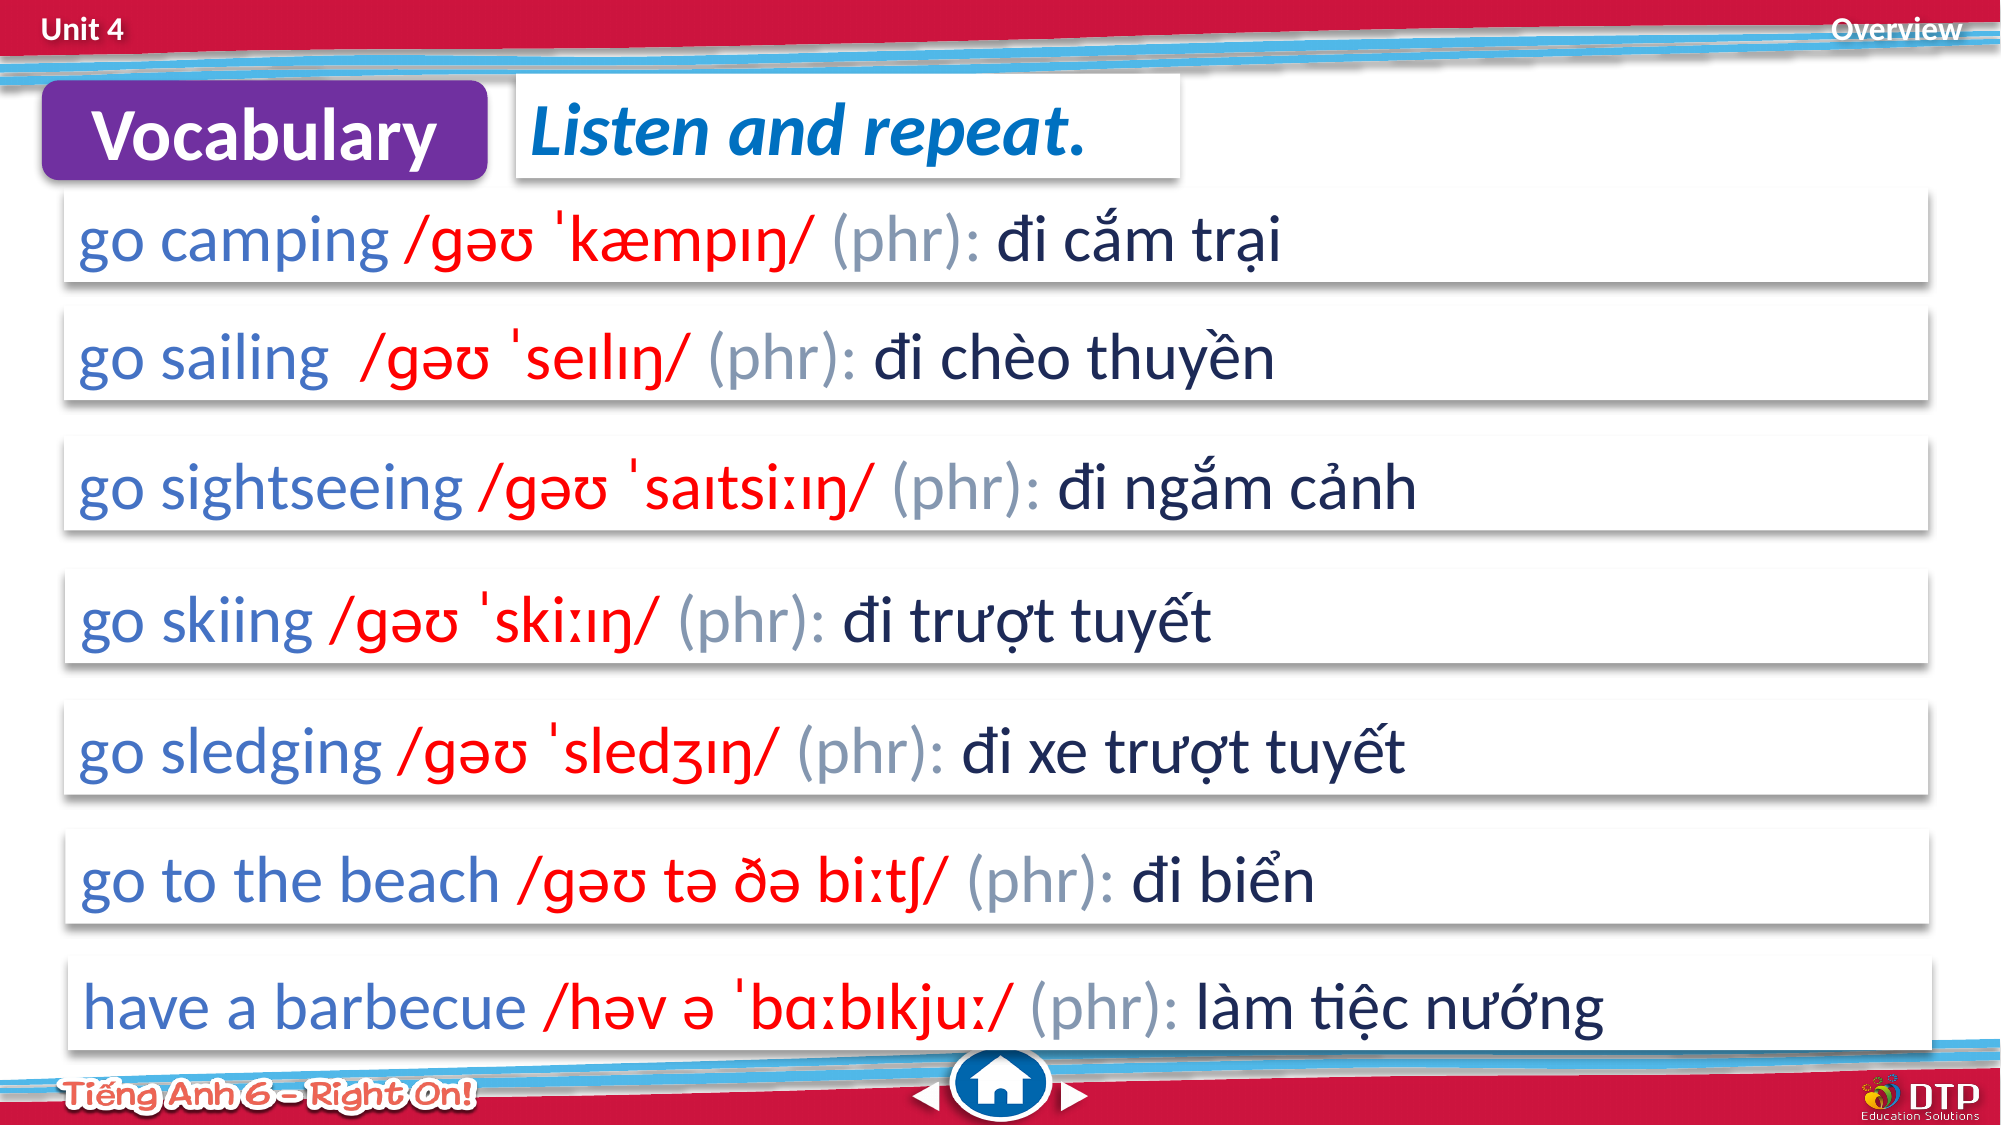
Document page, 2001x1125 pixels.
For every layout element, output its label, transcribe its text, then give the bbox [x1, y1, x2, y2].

text_box go sightseeing /ɡəʊ ˈsaɪtsiːɪŋ/ (phr): đi ngắm cảnh [64, 435, 1929, 531]
text_box go sledging /ɡəʊ ˈsledʒɪŋ/ (phr): đi xe trượt tuyết [64, 699, 1929, 795]
text_box have a barbecue /həv ə ˈbɑːbɪkjuː/ (phr): làm tiệc nướng [68, 955, 1932, 1051]
text_box go skiing /ɡəʊ ˈskiːɪŋ/ (phr): đi trượt tuyết [65, 568, 1928, 664]
picture [0, 0, 2000, 1125]
text_box go camping /ɡəʊ ˈkæmpɪŋ/ (phr): đi cắm trại [64, 187, 1929, 282]
text_box go sailing /ɡəʊ ˈseɪlɪŋ/ (phr): đi chèo thuyền [64, 305, 1929, 401]
text_box go to the beach /ɡəʊ tə ðə biːtʃ/ (phr): đi biển [65, 828, 1930, 924]
text_box Vocabulary [40, 79, 489, 182]
text_box Listen and repeat. [516, 73, 1181, 179]
